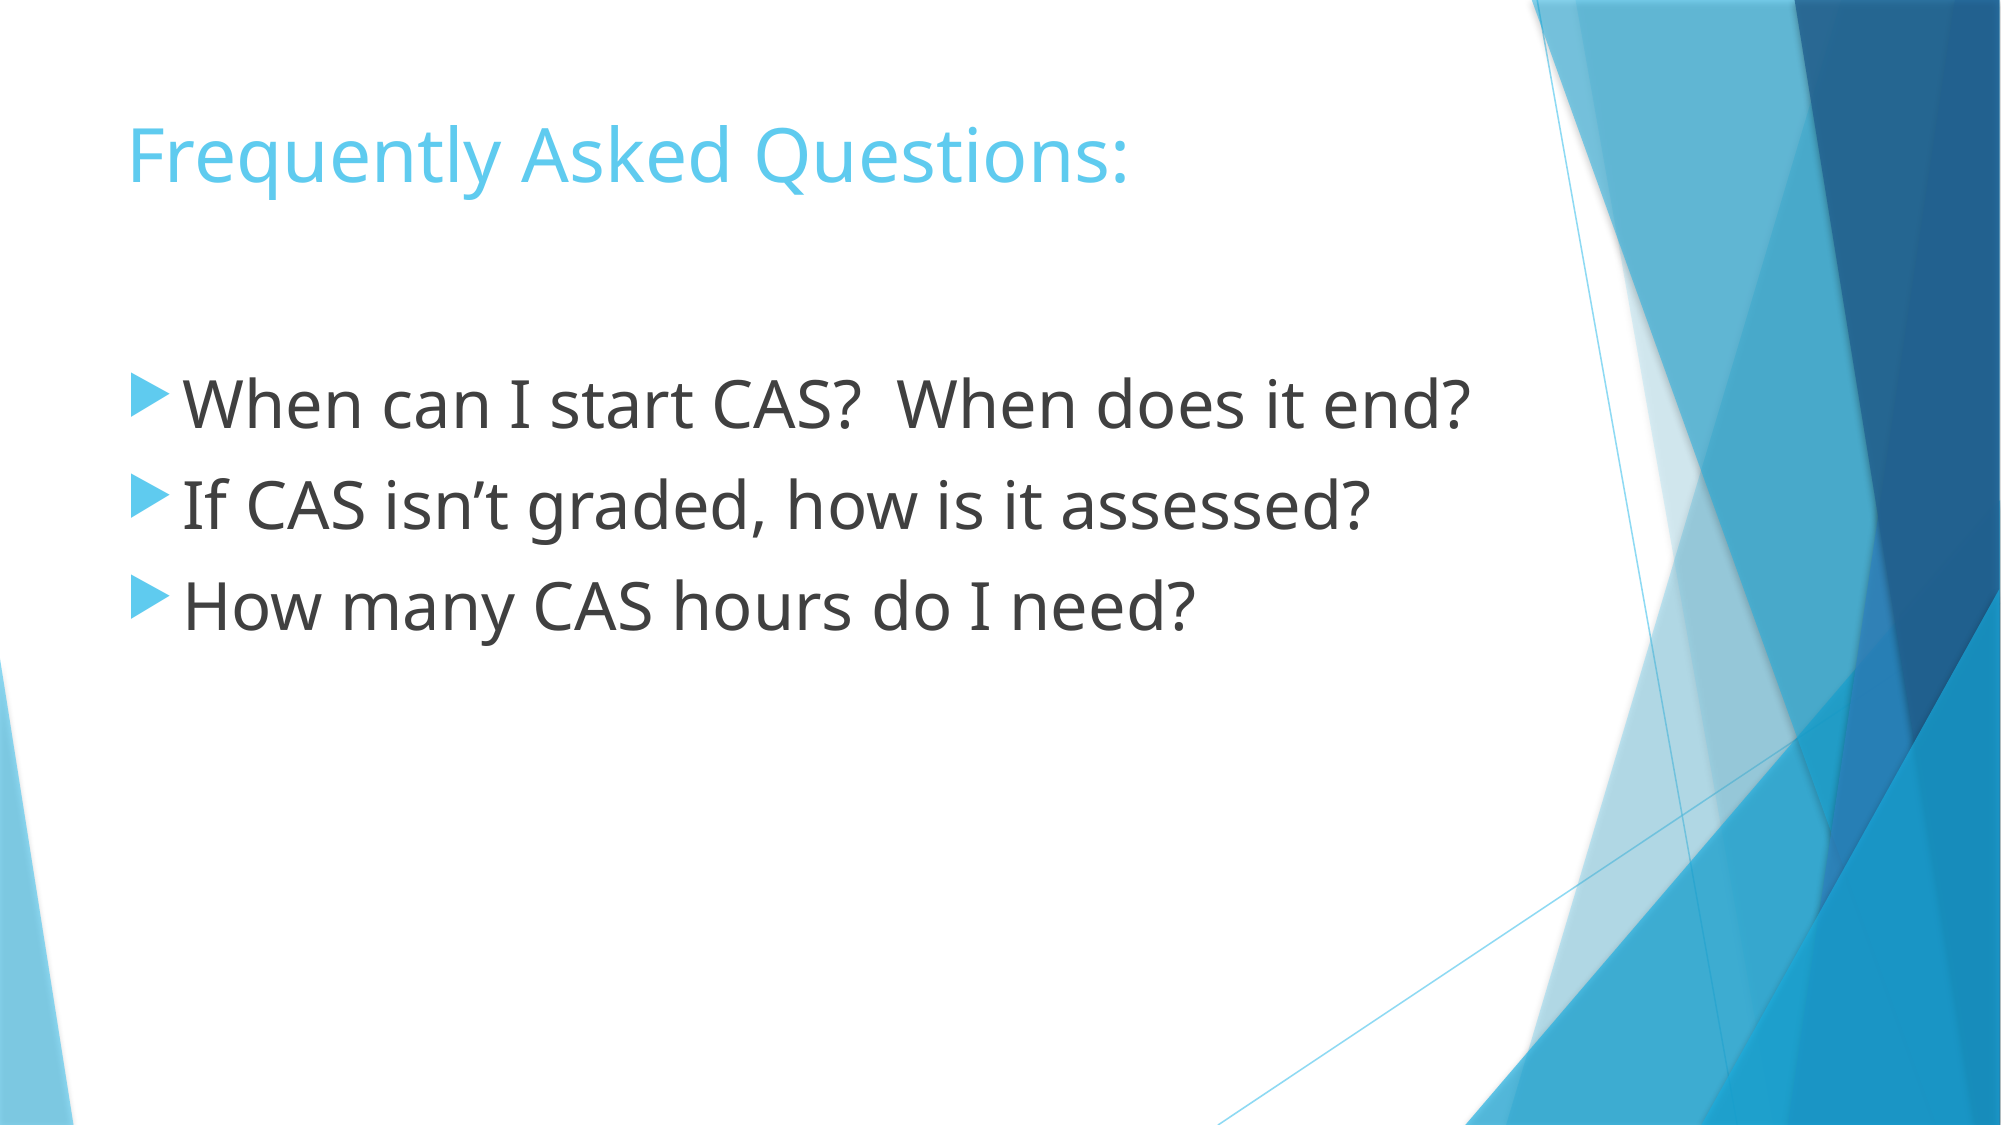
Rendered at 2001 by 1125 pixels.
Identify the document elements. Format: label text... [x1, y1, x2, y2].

list When can I start CAS? When does it end? If CAS isn’t graded, how is it assessed? How many CAS hours do I need? [111, 354, 1522, 992]
title Frequently Asked Questions: [111, 99, 1522, 317]
